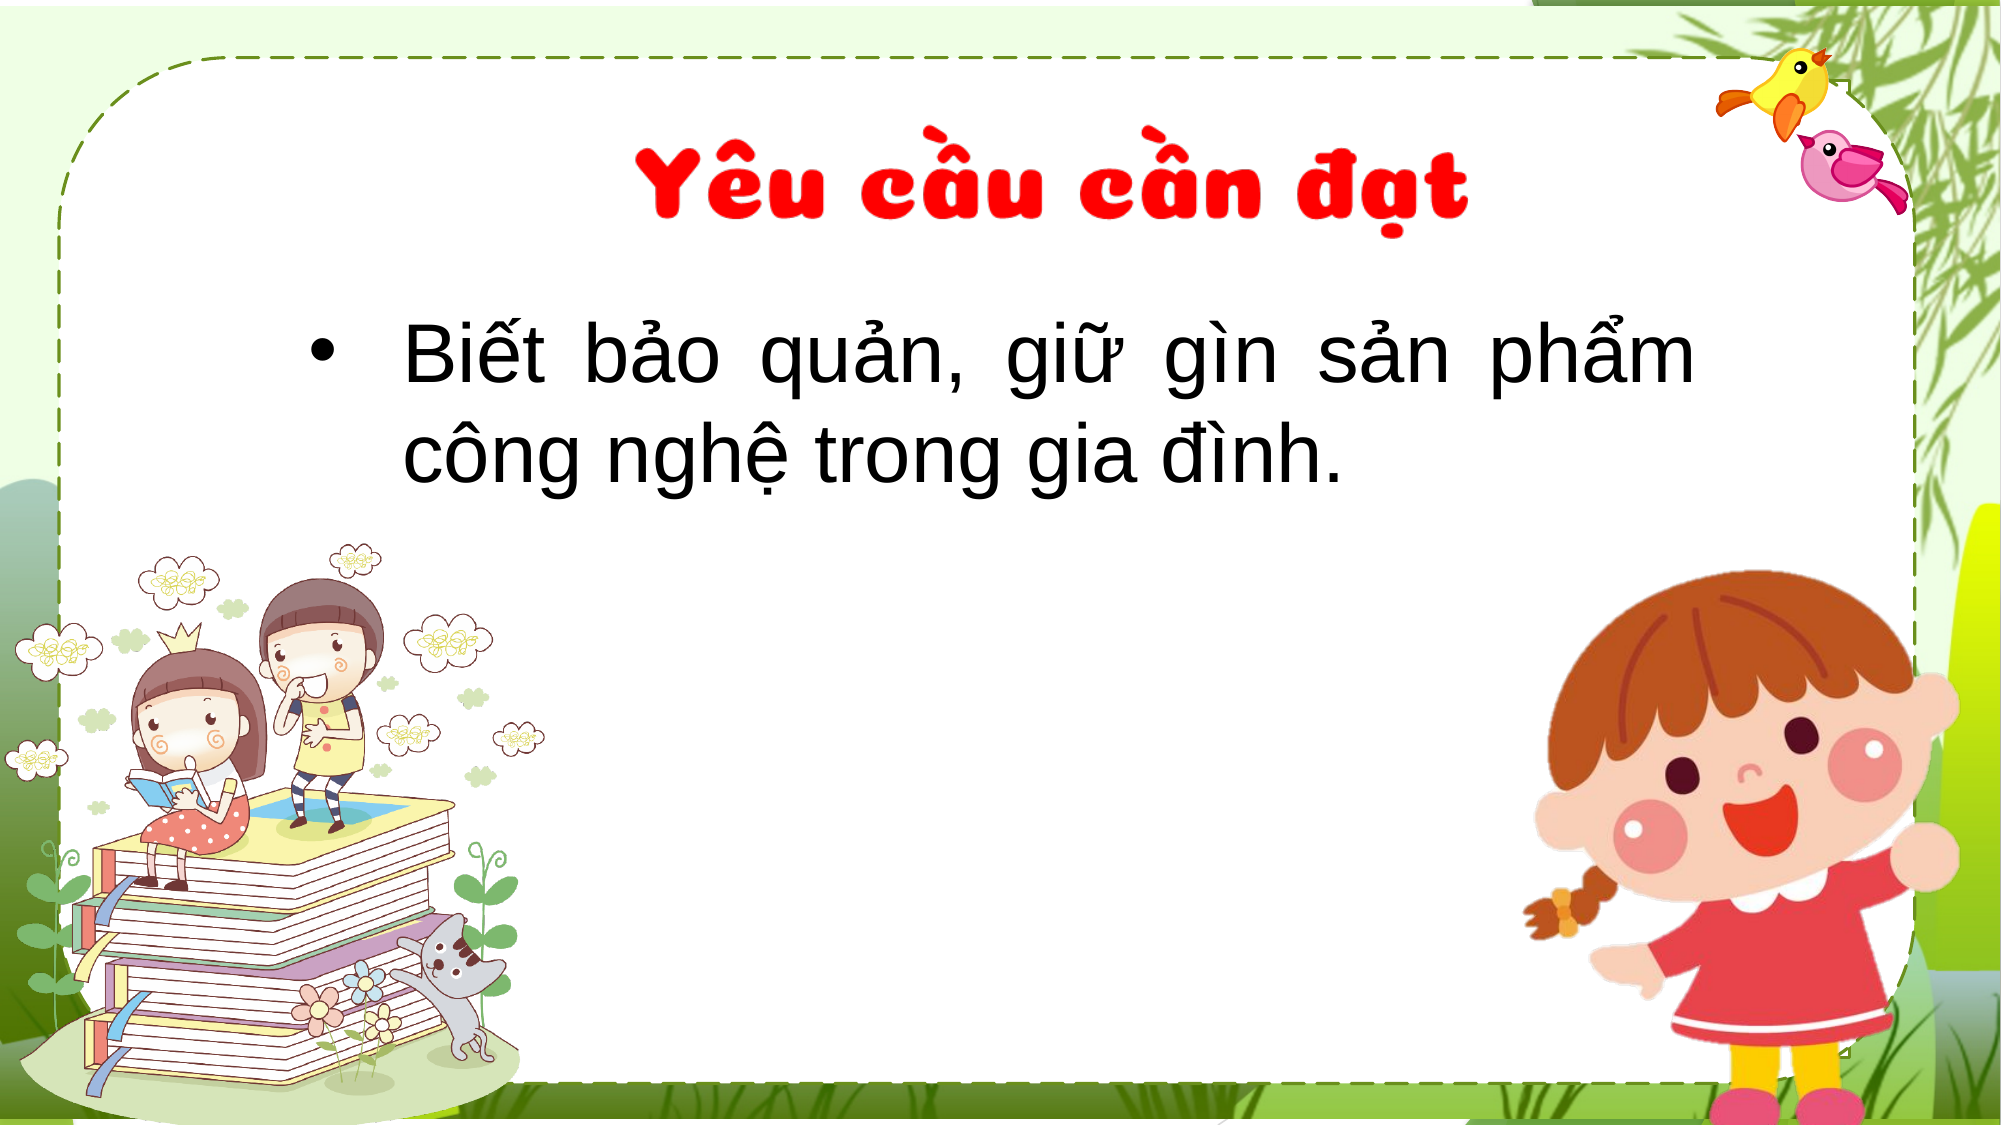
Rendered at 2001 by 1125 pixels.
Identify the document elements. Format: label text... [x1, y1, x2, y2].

picture [0, 0, 2001, 1125]
text_box [57, 56, 1917, 1086]
text_box Biết bảo quản, giữ gìn sản phẩm công nghệ trong gia đình. [293, 291, 1713, 507]
